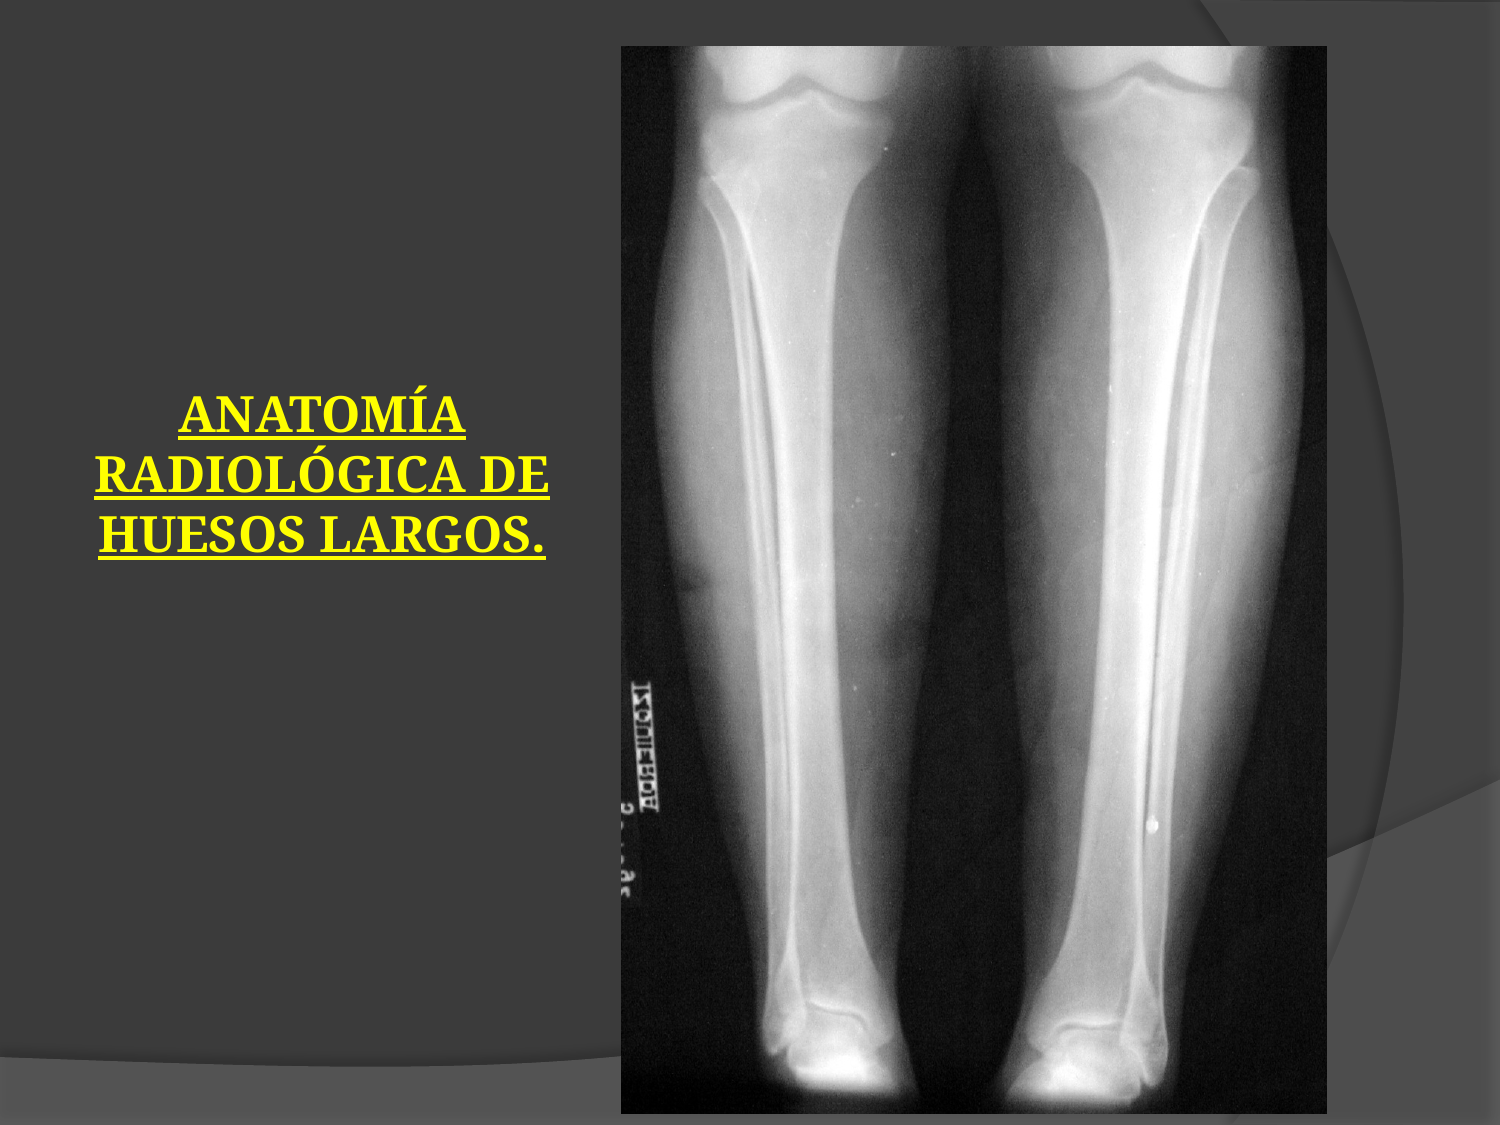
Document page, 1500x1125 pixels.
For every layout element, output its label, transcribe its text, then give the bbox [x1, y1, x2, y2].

picture [620, 46, 1327, 1114]
text_box ANATOMÍA RADIOLÓGICA DE HUESOS LARGOS. [0, 374, 611, 570]
